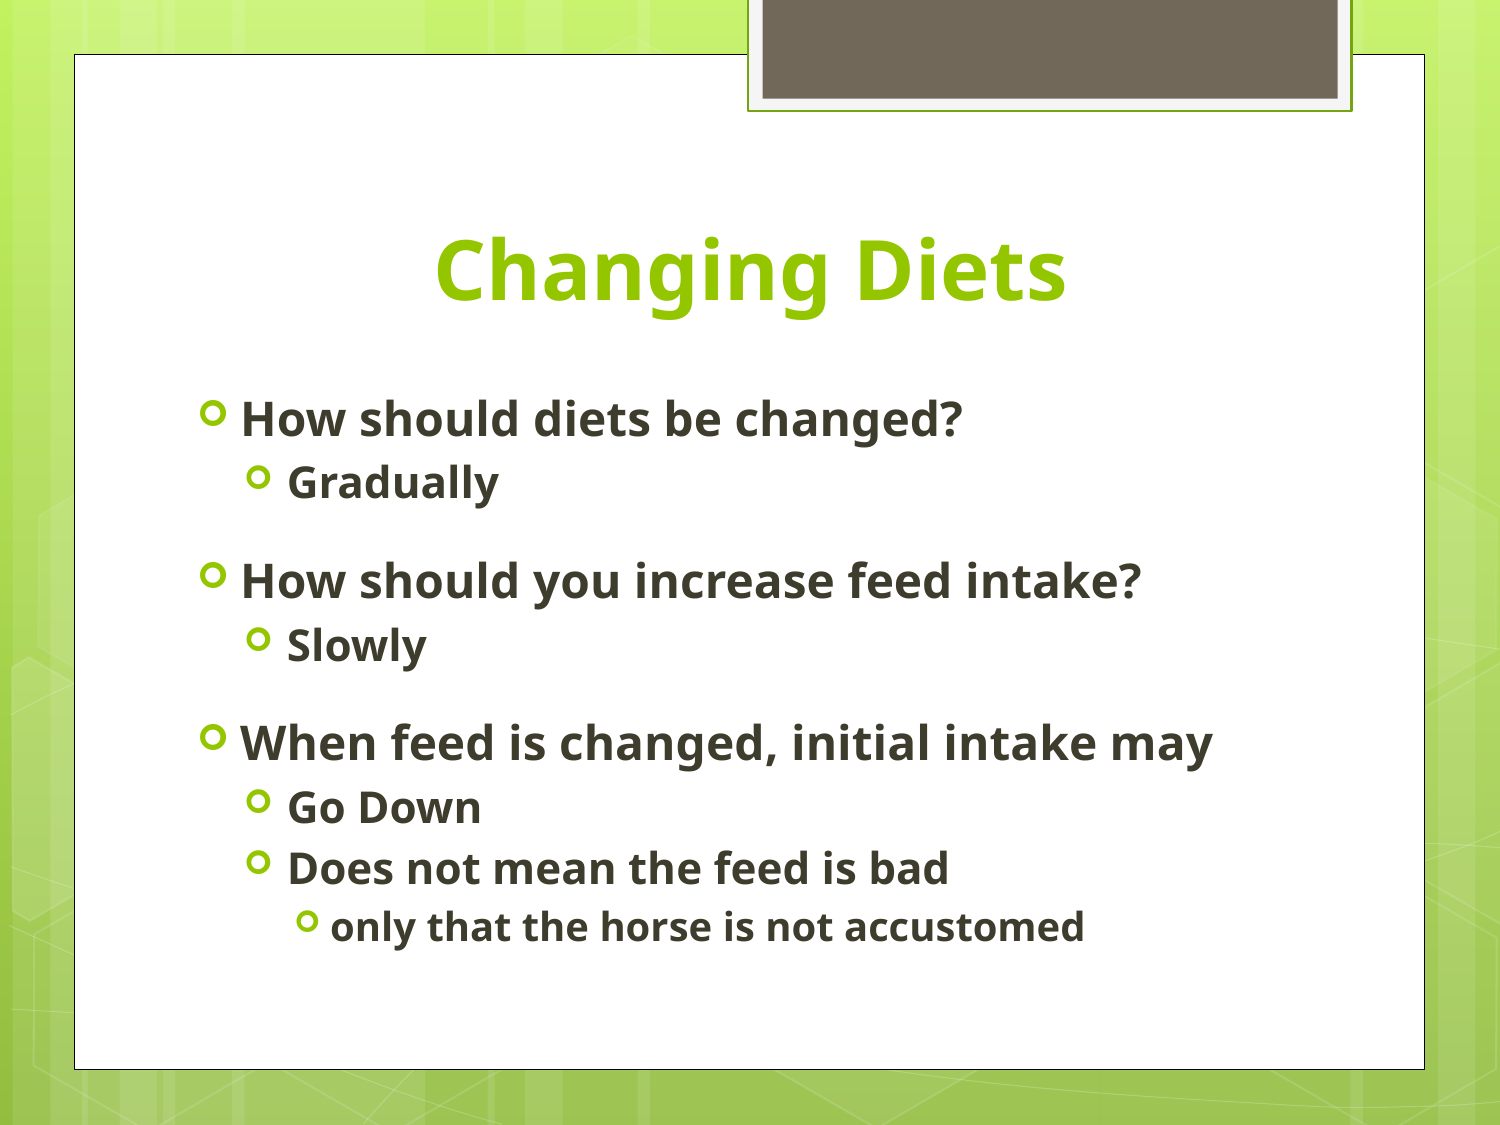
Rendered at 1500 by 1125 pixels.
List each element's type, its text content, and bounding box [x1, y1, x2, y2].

list How should diets be changed? Gradually How should you increase feed intake? Slowly When feed is changed, initial intake may Go Down Does not mean the feed is bad only that the horse is not accustomed [171, 381, 1283, 957]
title Changing Diets [174, 137, 1328, 325]
